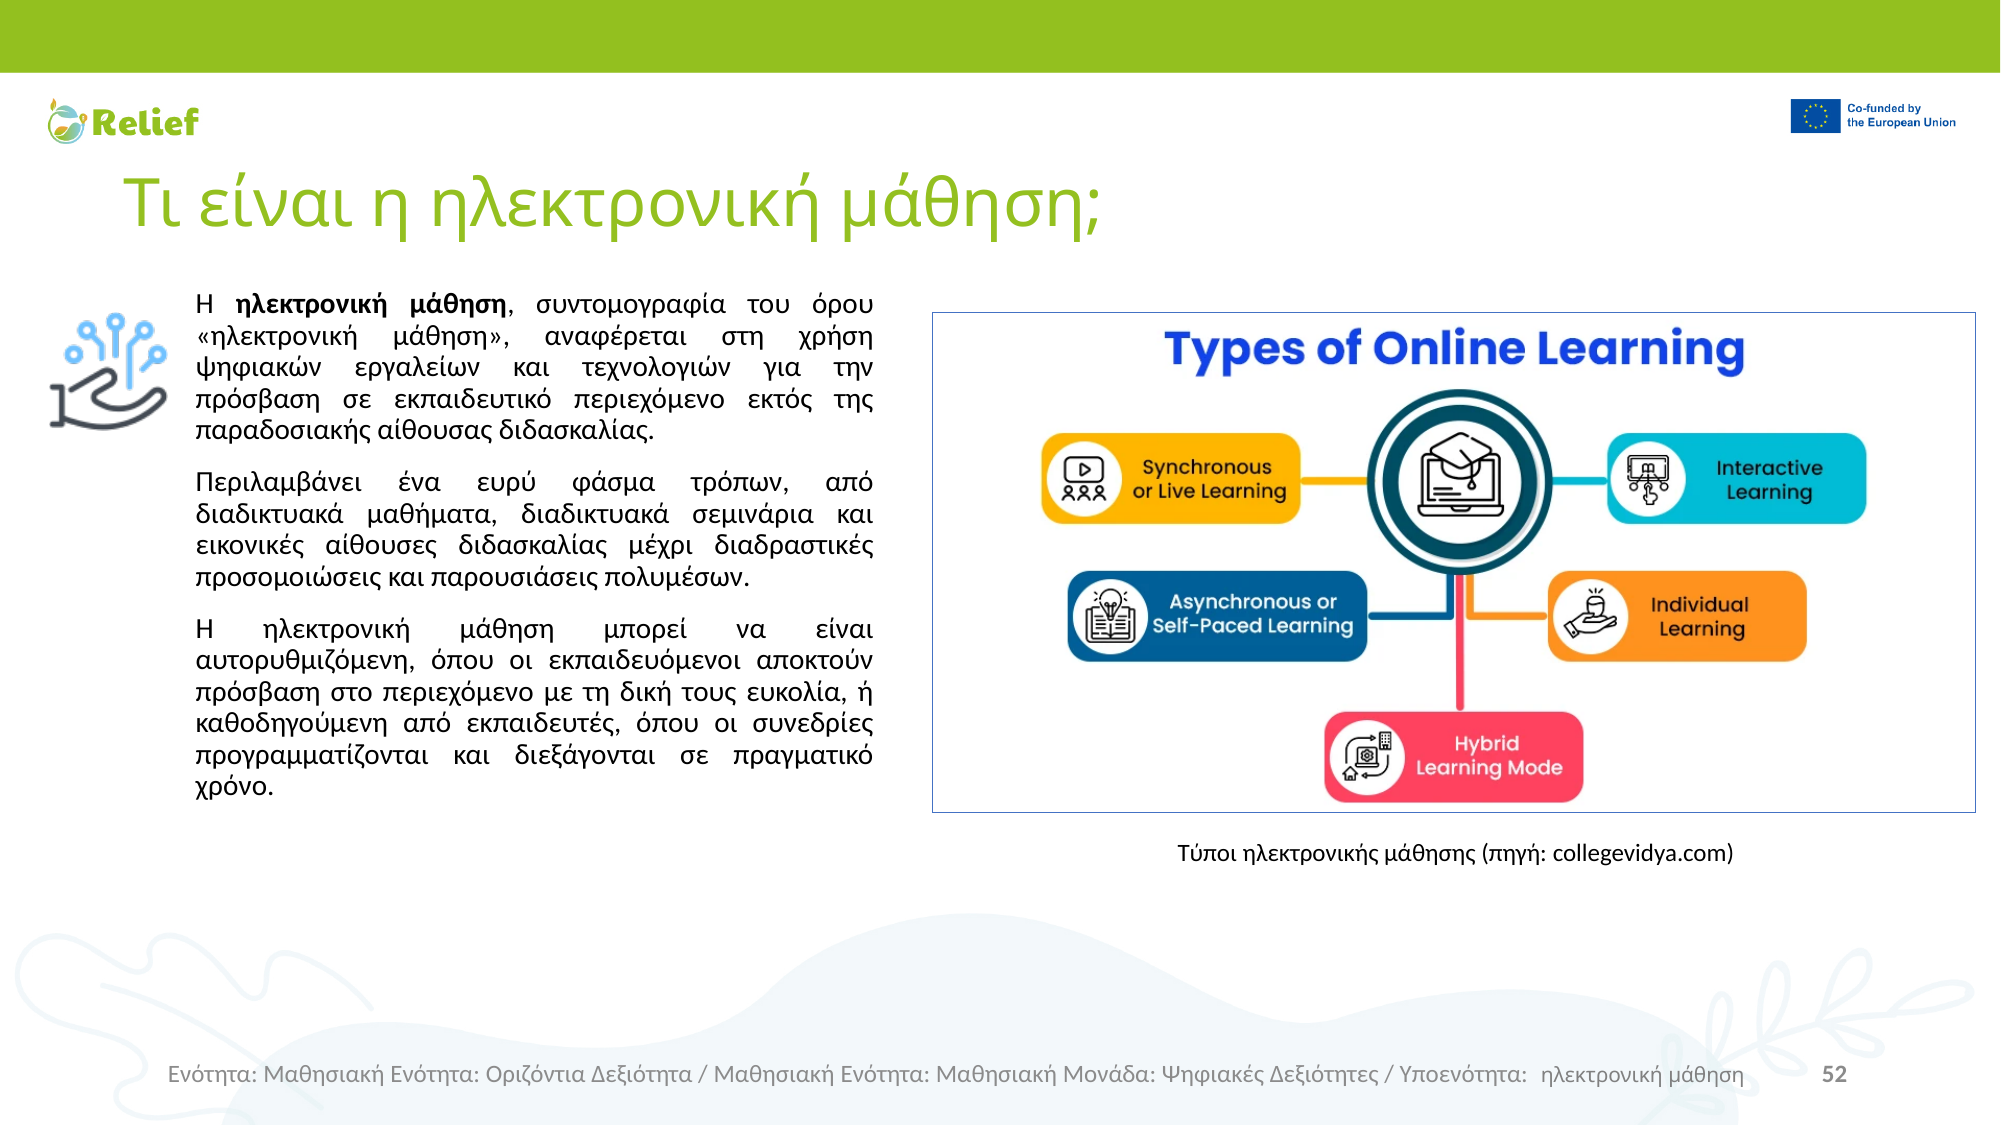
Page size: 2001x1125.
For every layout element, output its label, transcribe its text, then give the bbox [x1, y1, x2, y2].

title Τι είναι η ηλεκτρονική μάθηση; [109, 45, 1901, 249]
footer Ενότητα: Μαθησιακή Ενότητα: Οριζόντια Δεξιότητα / Μαθησιακή Ενότητα: Μαθησιακή Μονάδα: Ψηφιακές Δεξιότητες / Υποενότητα: ηλεκτρονική μάθηση [137, 1023, 1775, 1122]
slide_number 52 [1787, 1042, 1863, 1103]
text_box Τύποι ηλεκτρονικής μάθησης (πηγή: collegevidya.com) [956, 829, 1957, 875]
picture [0, 0, 2001, 1125]
list Η ηλεκτρονική μάθηση, συντομογραφία του όρου «ηλεκτρονική μάθηση», αναφέρεται στη χρήση ψηφιακών εργαλείων και τεχνολογιών για την πρόσβαση σε εκπαιδευτικό περιεχόμενο εκτός της παραδοσιακής αίθουσας διδασκαλίας. Περιλαμβάνει ένα ευρύ φάσμα τρόπων, από διαδικτυακά μαθήματα, διαδικτυακά σεμινάρια και εικονικές αίθουσες διδασκαλίας μέχρι διαδραστικές προσομοιώσεις και παρουσιάσεις πολυμέσων. Η ηλεκτρονική μάθηση μπορεί να είναι αυτορυθμιζόμενη, όπου οι εκπαιδευόμενοι αποκτούν πρόσβαση στο περιεχόμενο με τη δική τους ευκολία, ή καθοδηγούμενη από εκπαιδευτές, όπου οι συνεδρίες προγραμματίζονται και διεξάγονται σε πραγματικό χρόνο. [180, 281, 890, 978]
